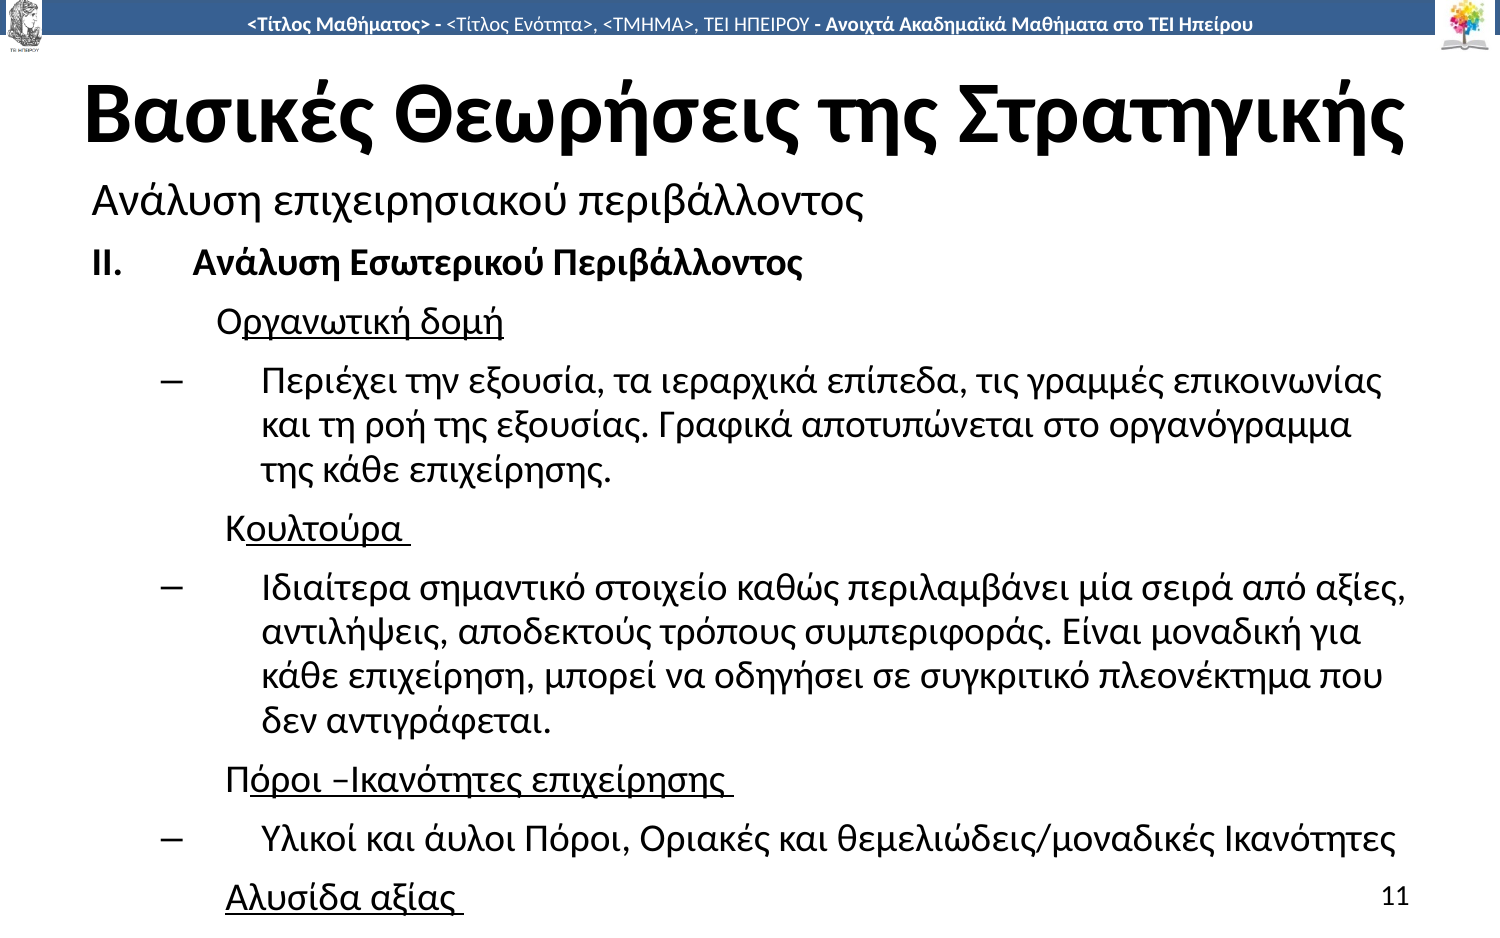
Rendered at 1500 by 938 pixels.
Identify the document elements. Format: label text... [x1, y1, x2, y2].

title Βασικές Θεωρήσεις της Στρατηγικής [64, 43, 1425, 171]
picture [1435, 0, 1495, 52]
slide_number 11 [1074, 868, 1425, 919]
picture [6, 0, 42, 54]
list Ανάλυση επιχειρησιακού περιβάλλοντος Ανάλυση Εσωτερικού Περιβάλλοντος Οργανωτική δομή Περιέχει την εξουσία, τα ιεραρχικά επίπεδα, τις γραμμές επικοινωνίας και τη ροή της εξουσίας. Γραφικά αποτυπώνεται στο οργανόγραμμα της κάθε επιχείρησης. Κουλτούρα Ιδιαίτερα σημαντικό στοιχείο καθώς περιλαμβάνει μία σειρά από αξίες, αντιλήψεις, αποδεκτούς τρόπους συμπεριφοράς. Είναι μοναδική για κάθε επιχείρηση, μπορεί να οδηγήσει σε συγκριτικό πλεονέκτημα που δεν αντιγράφεται. Πόροι –Ικανότητες επιχείρησης Υλικοί και άυλοι Πόροι, Οριακές και θεμελιώδεις/μοναδικές Ικανότητες Αλυσίδα αξίας [76, 161, 1427, 938]
